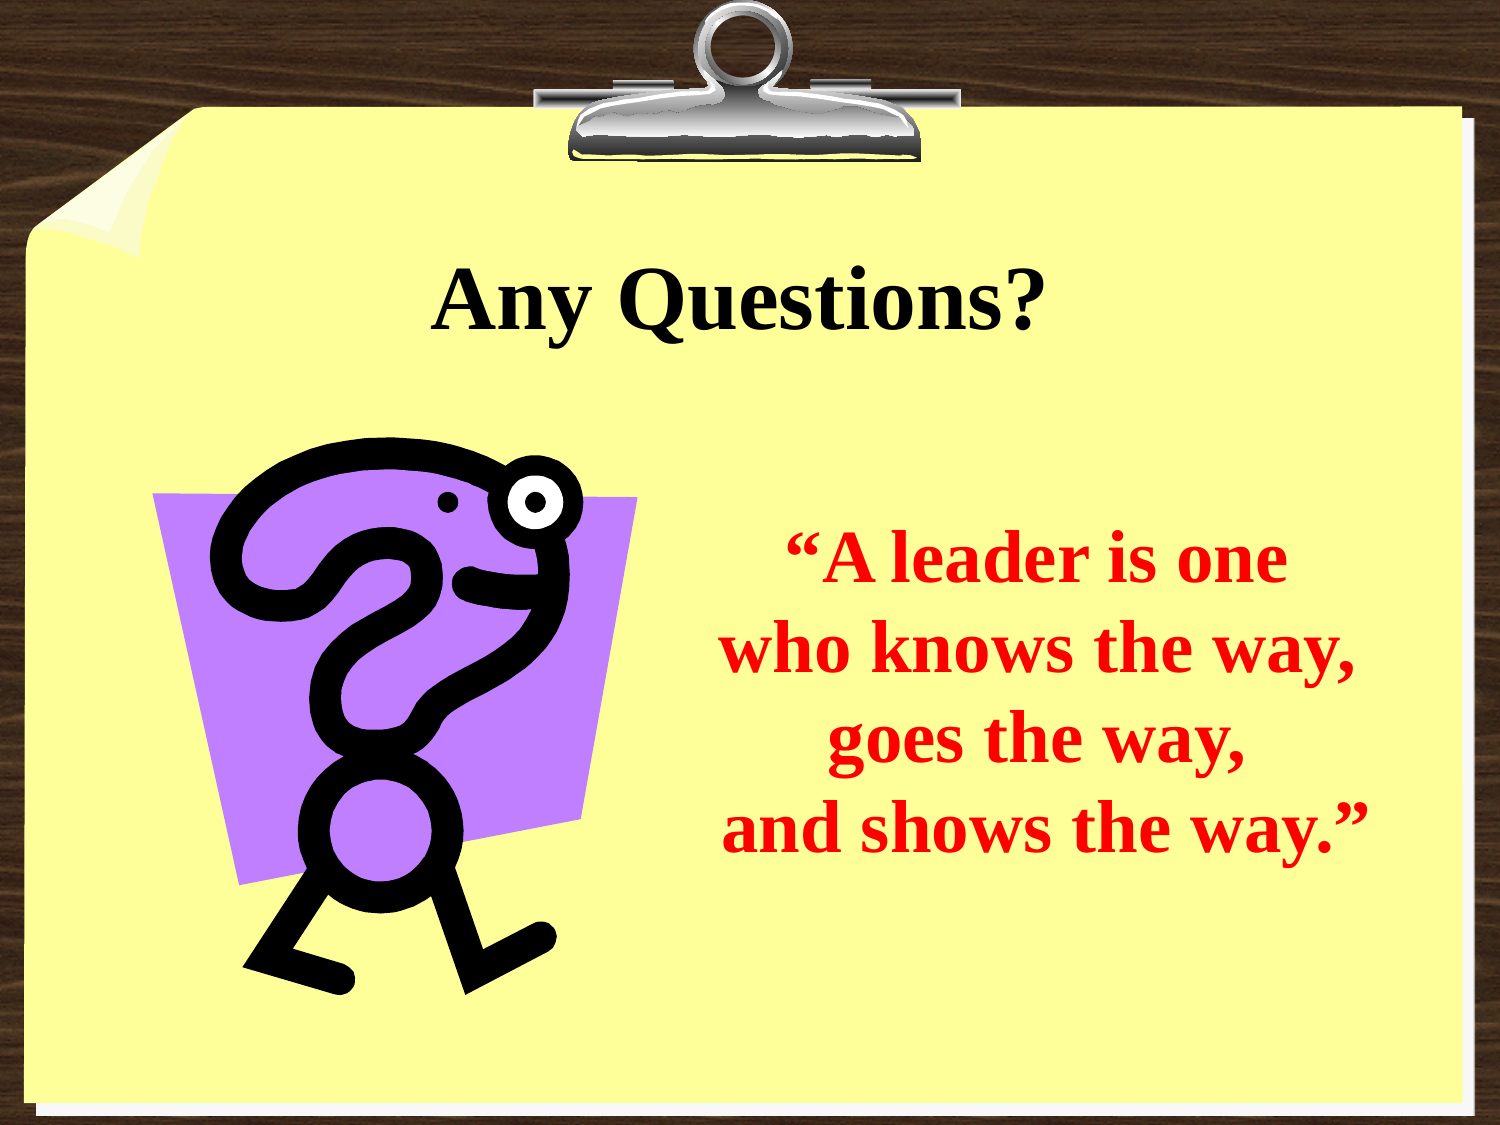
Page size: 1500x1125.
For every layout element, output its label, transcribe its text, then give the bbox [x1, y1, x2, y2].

text_box “A leader is one who knows the way, goes the way, and shows the way.” [703, 499, 1390, 875]
picture [0, 0, 1500, 1125]
picture [710, 15, 775, 78]
title Any Questions? [77, 199, 1403, 388]
picture [152, 437, 638, 997]
